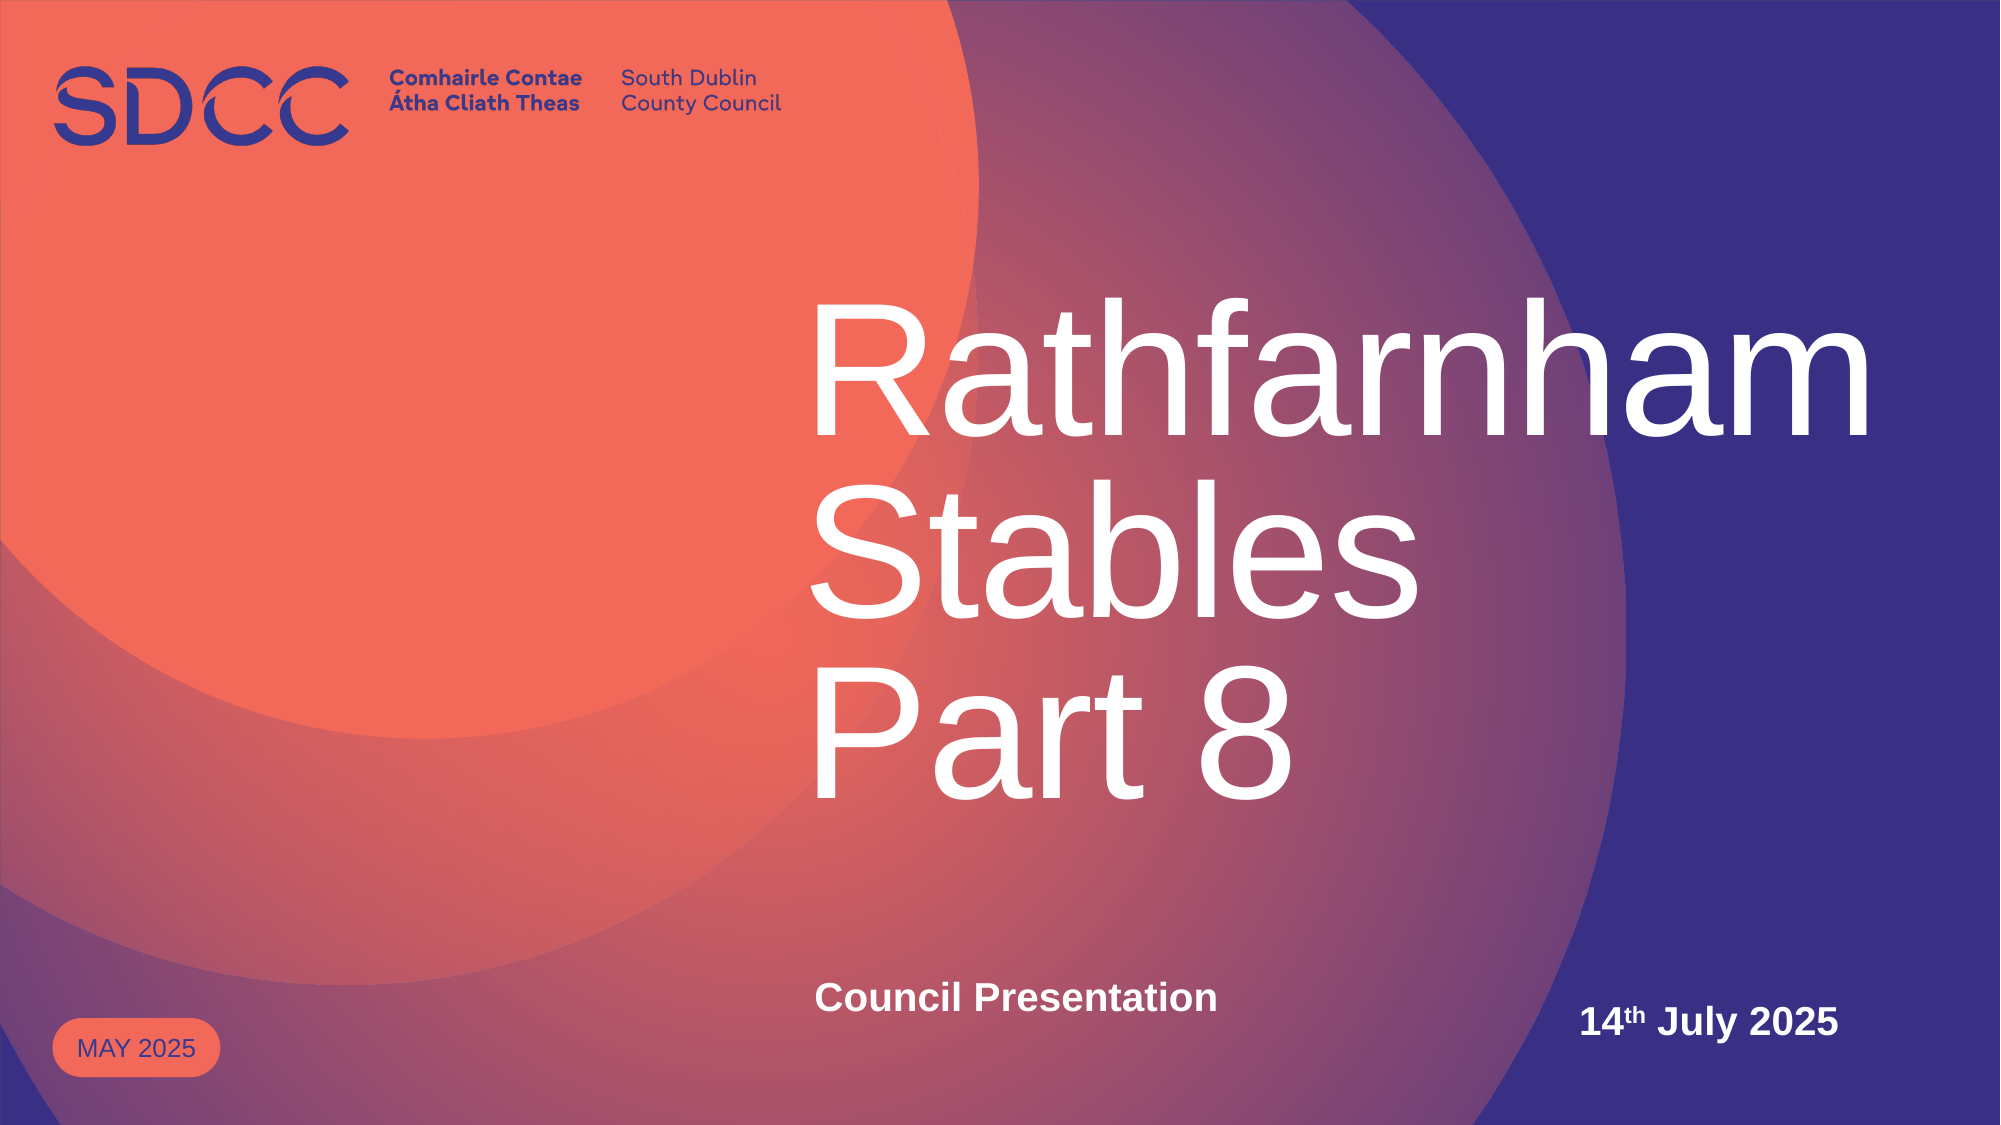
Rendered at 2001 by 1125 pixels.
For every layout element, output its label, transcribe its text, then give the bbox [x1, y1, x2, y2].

list 14th July 2025 [1579, 994, 1906, 1101]
title Rathfarnham Stables Part 8 [802, 286, 1902, 838]
list Council Presentation [814, 971, 1424, 1078]
picture [54, 66, 781, 146]
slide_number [52, 1018, 221, 1078]
